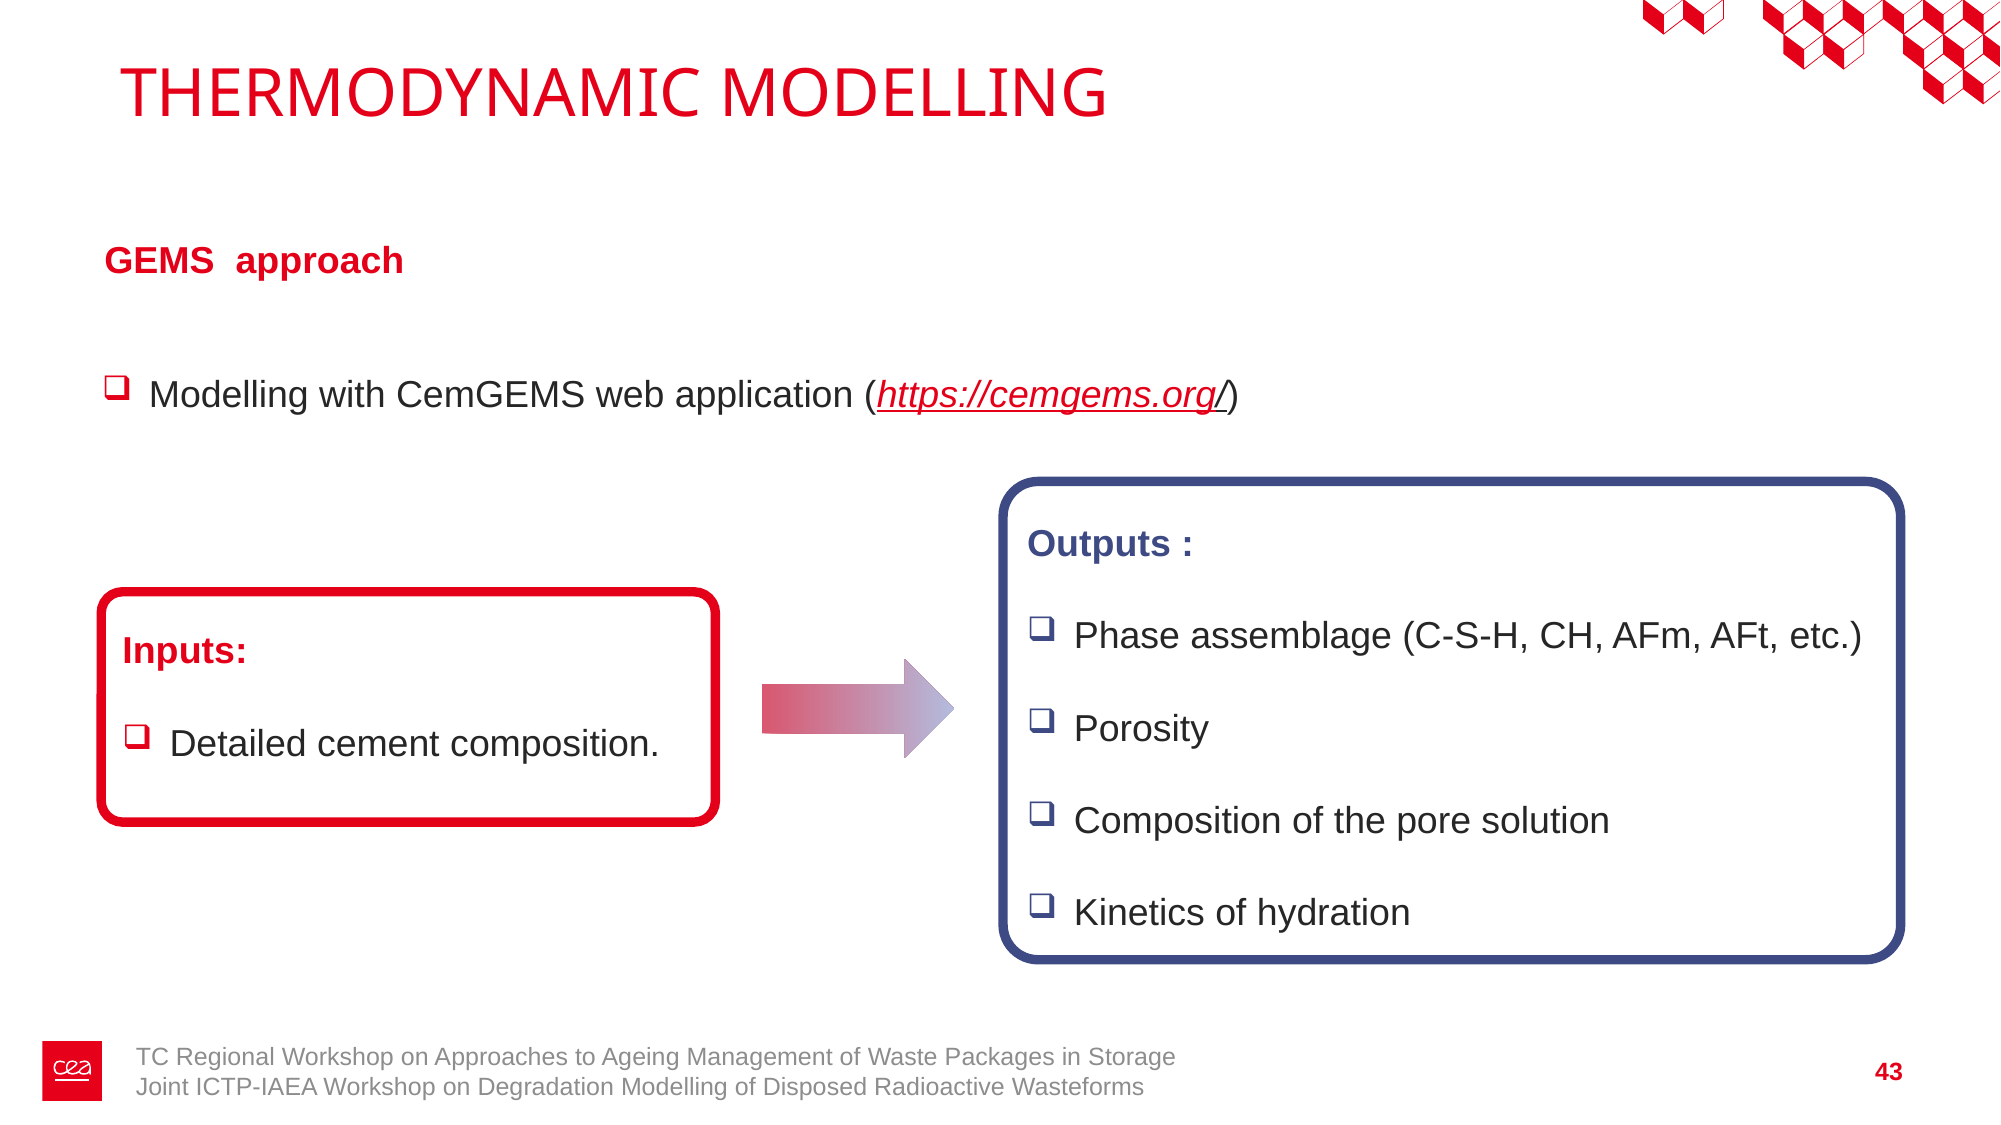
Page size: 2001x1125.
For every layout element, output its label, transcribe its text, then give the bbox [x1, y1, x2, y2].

text_box [760, 656, 956, 761]
slide_number 43 [1804, 1040, 1919, 1101]
text_box [100, 590, 717, 824]
text_box GEMS approach [104, 229, 1865, 336]
list Modelling with CemGEMS web application (https://cemgems.org/) [102, 340, 1901, 1012]
title THERMODYNAMIC MODELLING [120, 51, 1880, 195]
text_box [1002, 480, 1888, 960]
footer TC Regional Workshop on Approaches to Ageing Management of Waste Packages in Storage Joint ICTP-IAEA Workshop on Degradation Modelling of Disposed Radioactive Wasteforms [120, 1040, 1571, 1101]
text_box Outputs : Phase assemblage (C-S-H, CH, AFm, AFt, etc.) Porosity Composition of the pore solution Kinetics of hydration [1027, 488, 1918, 965]
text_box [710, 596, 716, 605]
